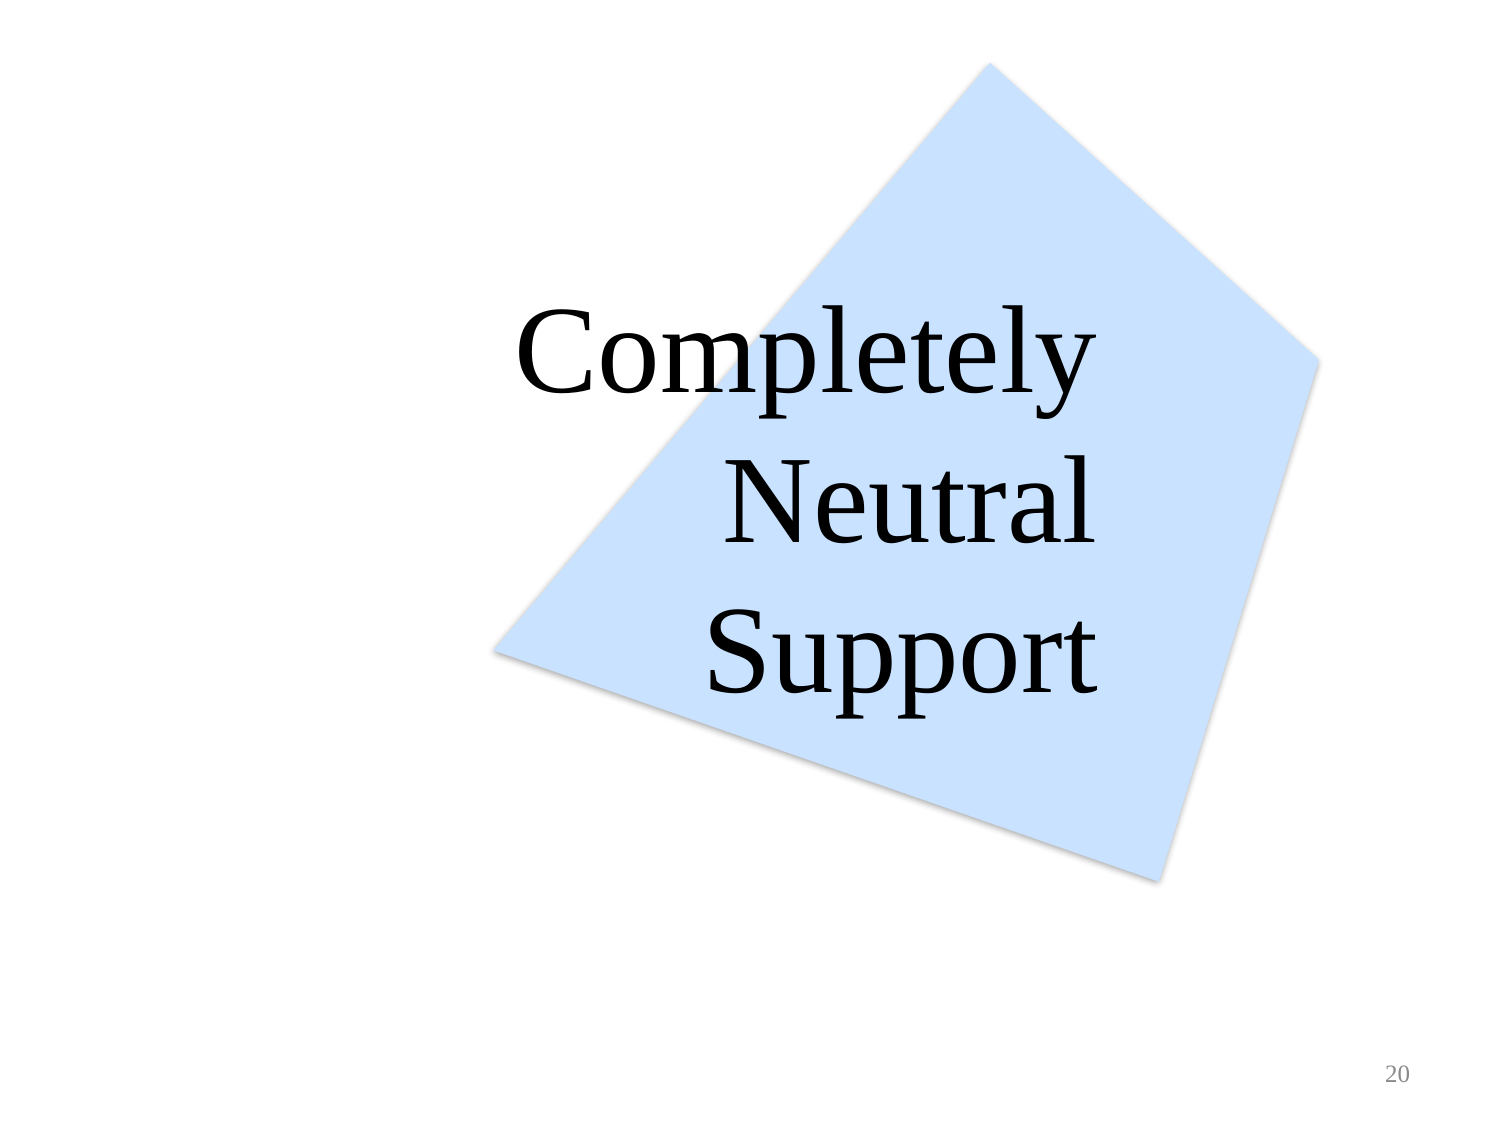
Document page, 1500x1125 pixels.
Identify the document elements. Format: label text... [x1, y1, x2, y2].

title Completely Neutral Support [284, 304, 1113, 681]
slide_number 20 [1074, 1042, 1425, 1103]
text_box [579, 62, 1320, 883]
